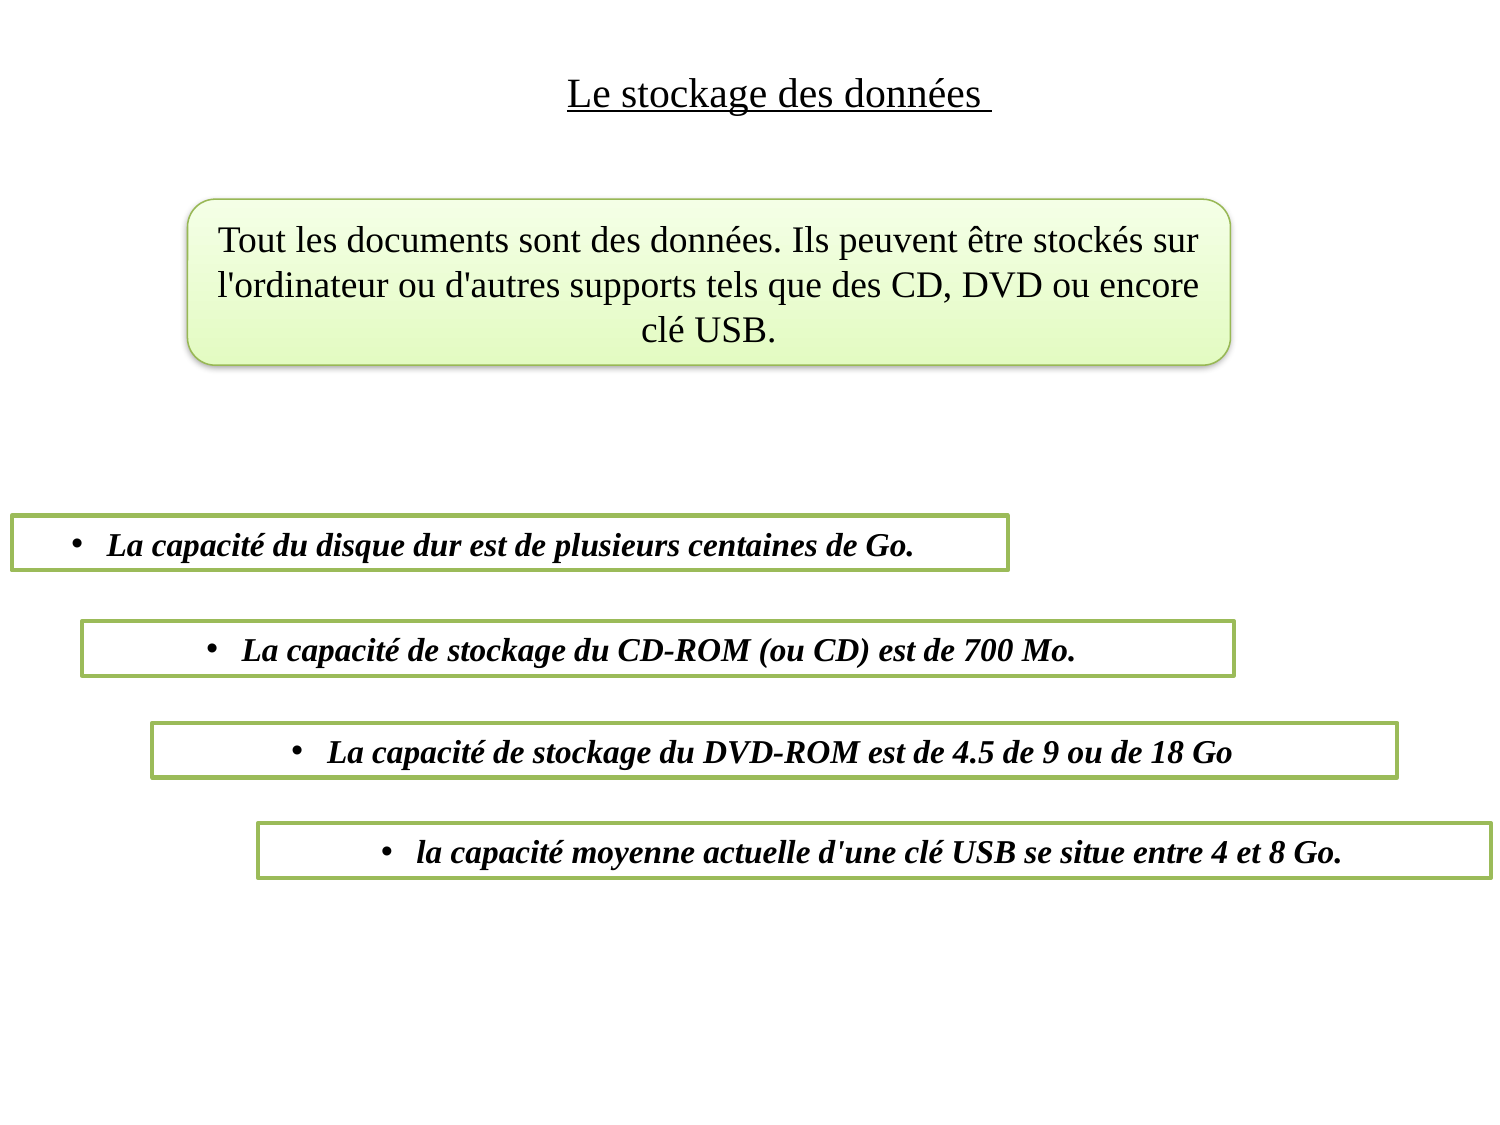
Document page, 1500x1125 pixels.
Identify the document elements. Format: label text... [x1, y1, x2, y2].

text_box La capacité de stockage du DVD-ROM est de 4.5 de 9 ou de 18 Go [150, 721, 1399, 780]
text_box La capacité du disque dur est de plusieurs centaines de Go. [10, 513, 1010, 572]
text_box La capacité de stockage du CD-ROM (ou CD) est de 700 Mo. [80, 619, 1236, 678]
text_box Le stockage des données [552, 58, 1008, 124]
text_box Tout les documents sont des données. Ils peuvent être stockés sur l'ordinateur ou d'autres supports tels que des CD, DVD ou encore clé USB. [186, 198, 1232, 366]
text_box la capacité moyenne actuelle d'une clé USB se situe entre 4 et 8 Go. [256, 821, 1493, 880]
